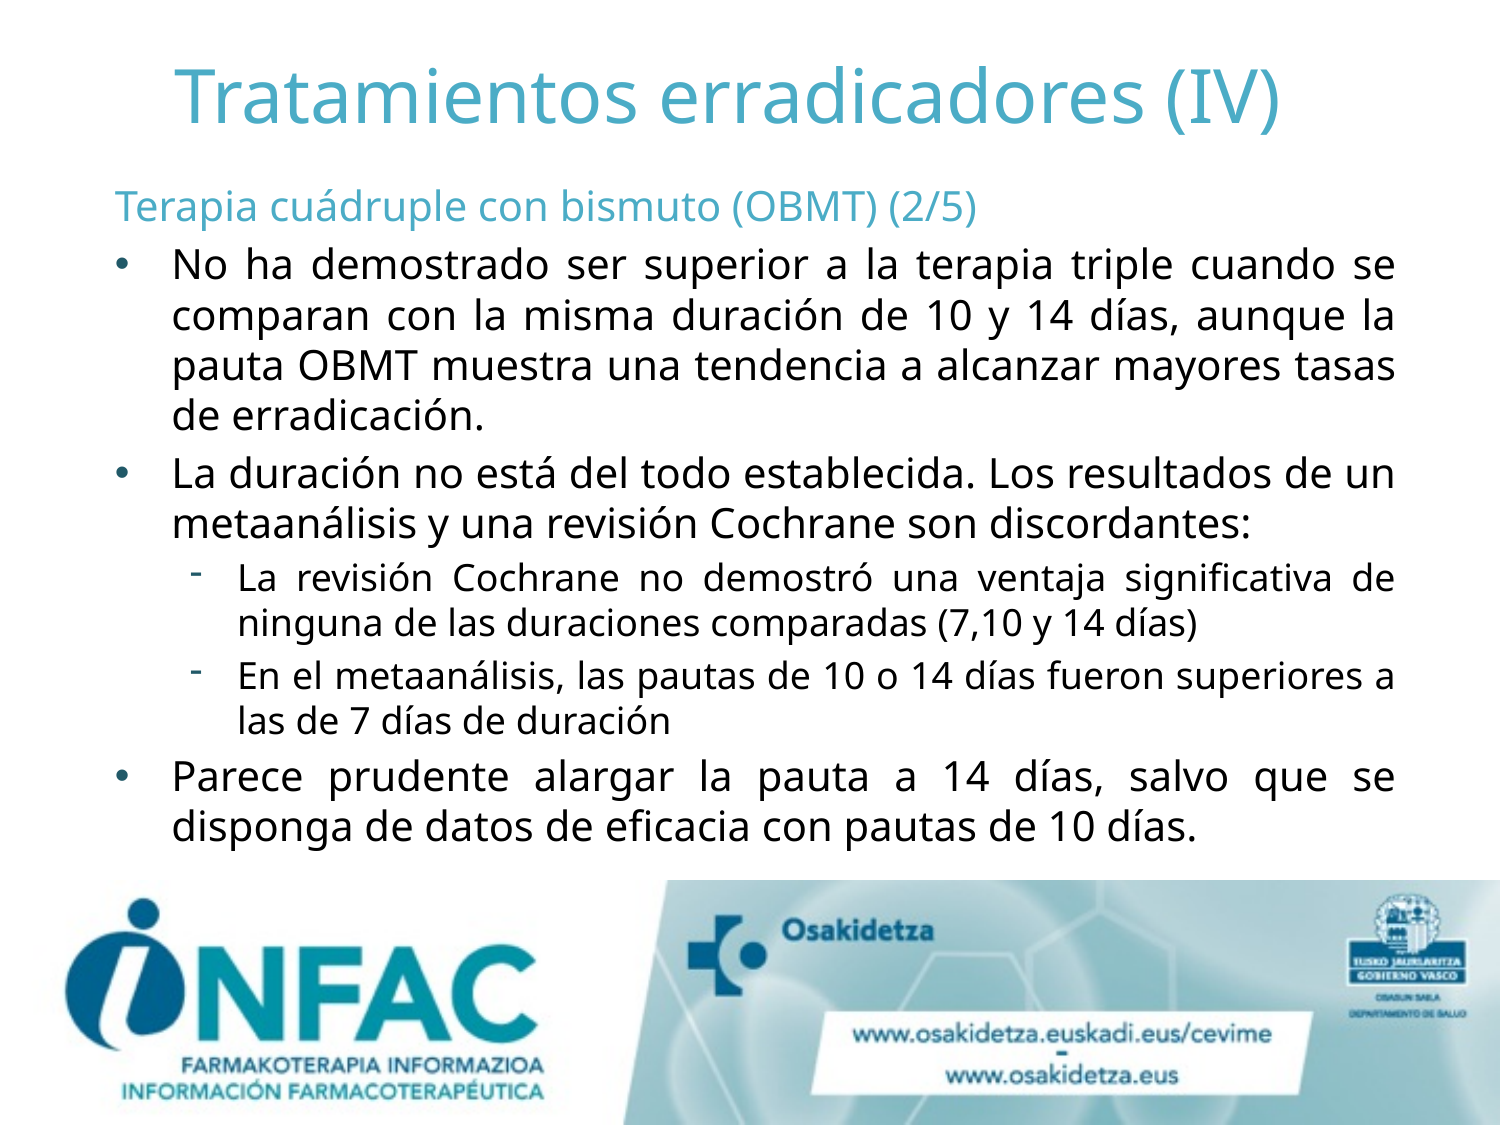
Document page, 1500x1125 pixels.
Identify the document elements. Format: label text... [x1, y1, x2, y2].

list Terapia cuádruple con bismuto (OBMT) (2/5) No ha demostrado ser superior a la terapia triple cuando se comparan con la misma duración de 10 y 14 días, aunque la pauta OBMT muestra una tendencia a alcanzar mayores tasas de erradicación. La duración no está del todo establecida. Los resultados de un metaanálisis y una revisión Cochrane son discordantes: La revisión Cochrane no demostró una ventaja significativa de ninguna de las duraciones comparadas (7,10 y 14 días) En el metaanálisis, las pautas de 10 o 14 días fueron superiores a las de 7 días de duración Parece prudente alargar la pauta a 14 días, salvo que se disponga de datos de eficacia con pautas de 10 días. [100, 172, 1412, 882]
picture [1, 880, 1500, 1125]
title Tratamientos erradicadores (IV) [53, 0, 1404, 188]
